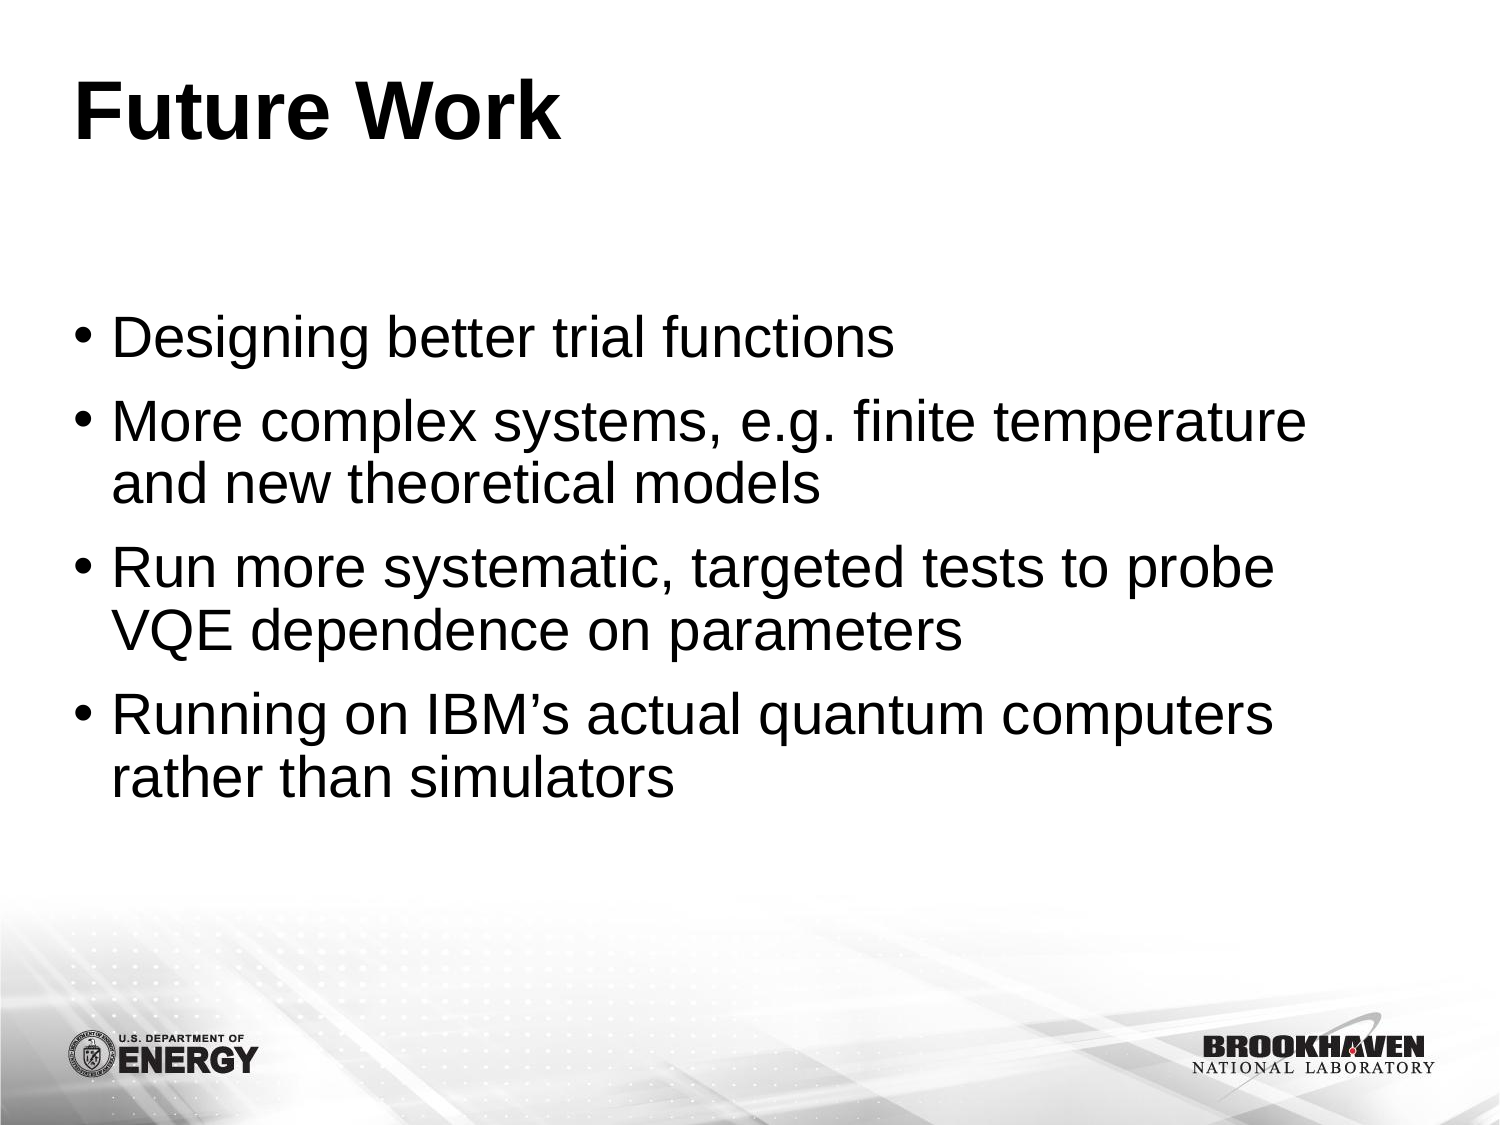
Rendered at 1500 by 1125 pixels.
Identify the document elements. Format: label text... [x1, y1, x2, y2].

picture [0, 0, 1500, 1125]
title Future Work [58, 59, 1425, 278]
list Designing better trial functions More complex systems, e.g. finite temperature and new theoretical models Run more systematic, targeted tests to probe VQE dependence on parameters Running on IBM’s actual quantum computers rather than simulators [58, 299, 1425, 944]
